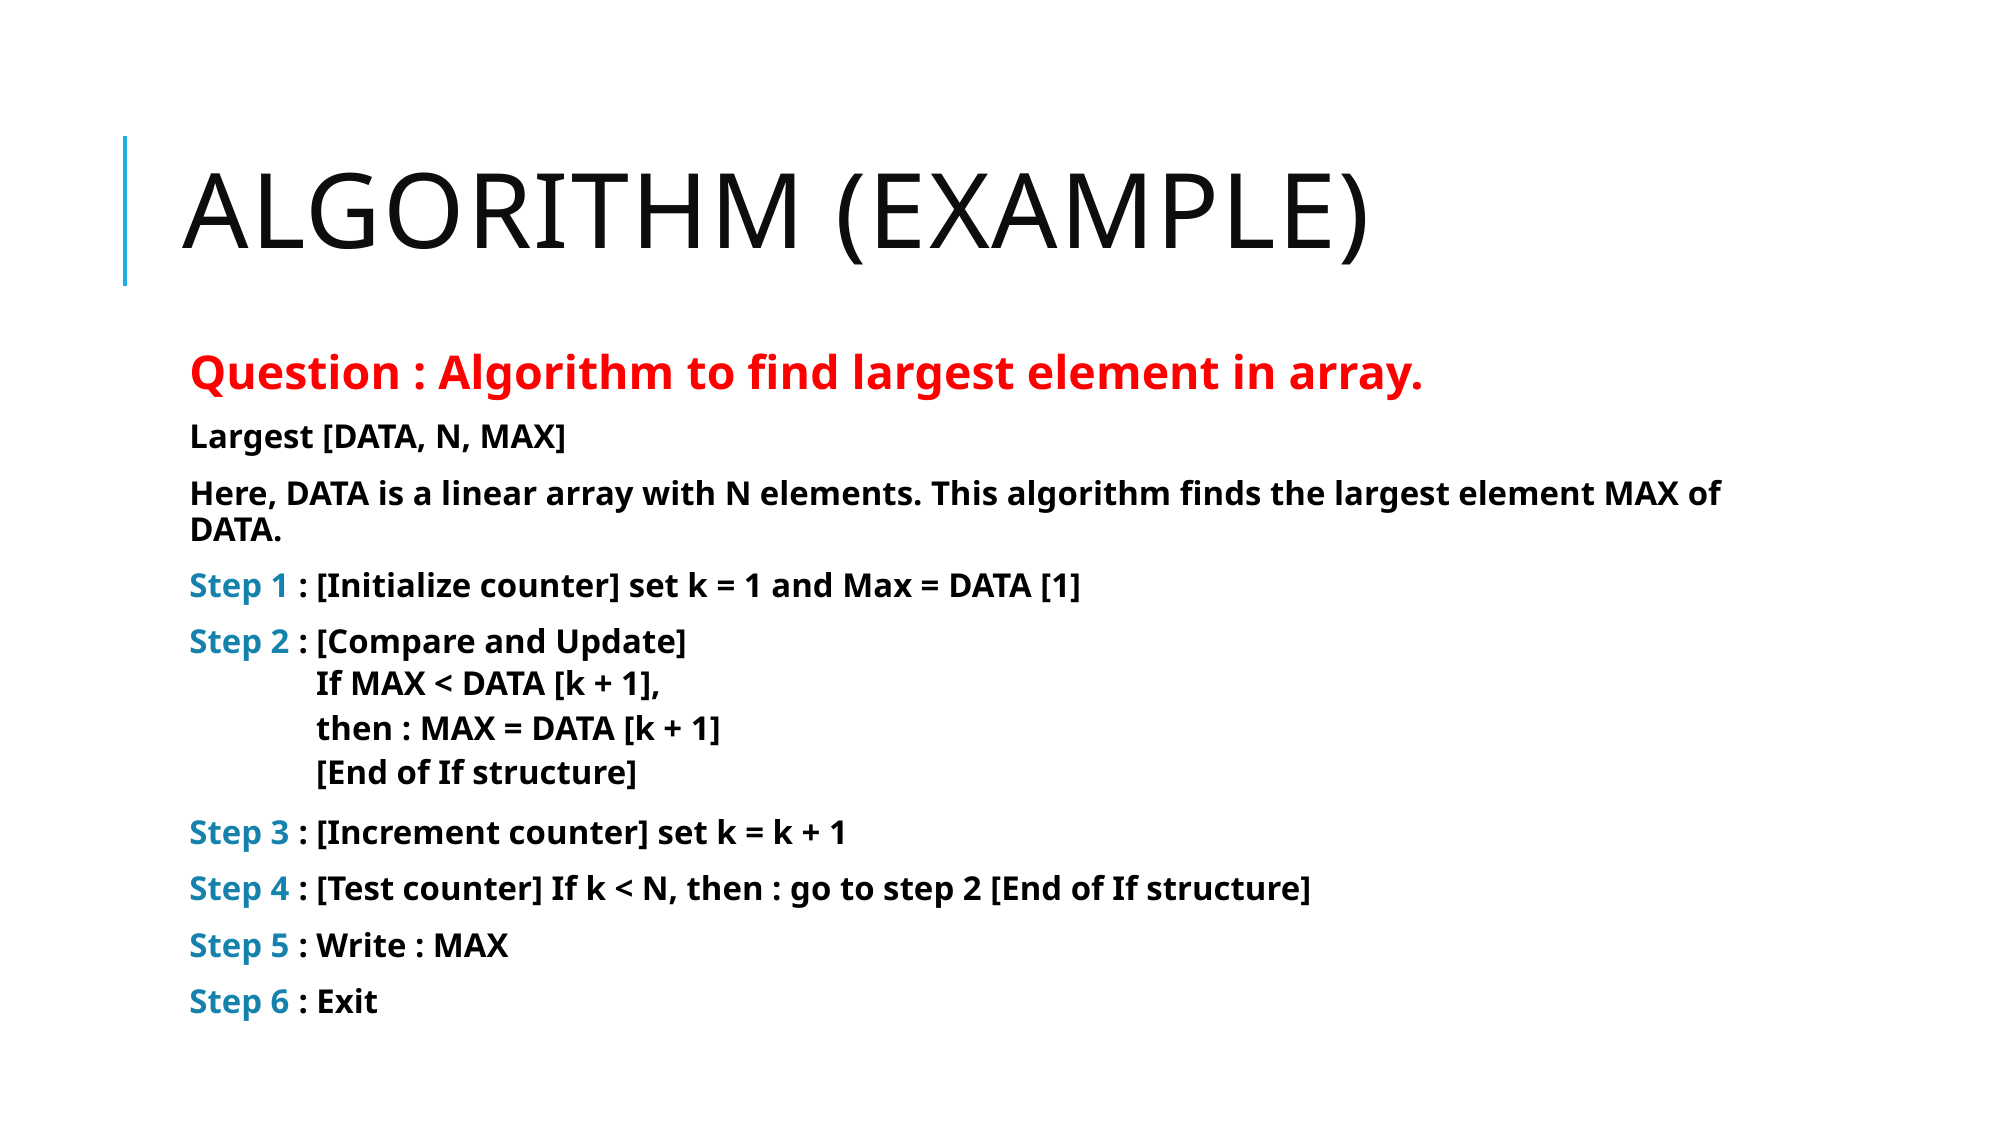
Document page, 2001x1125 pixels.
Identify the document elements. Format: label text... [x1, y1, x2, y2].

title ALGORITHM (EXAMPLE) [168, 96, 1763, 341]
list Question : Algorithm to find largest element in array. Largest [DATA, N, MAX] Here, DATA is a linear array with N elements. This algorithm finds the largest element MAX of DATA. Step 1 : [Initialize counter] set k = 1 and Max = DATA [1] Step 2 : [Compare and Update] If MAX < DATA [k + 1], then : MAX = DATA [k + 1] [End of If structure] Step 3 : [Increment counter] set k = k + 1 Step 4 : [Test counter] If k < N, then : go to step 2 [End of If structure] Step 5 : Write : MAX Step 6 : Exit [168, 341, 1763, 1035]
